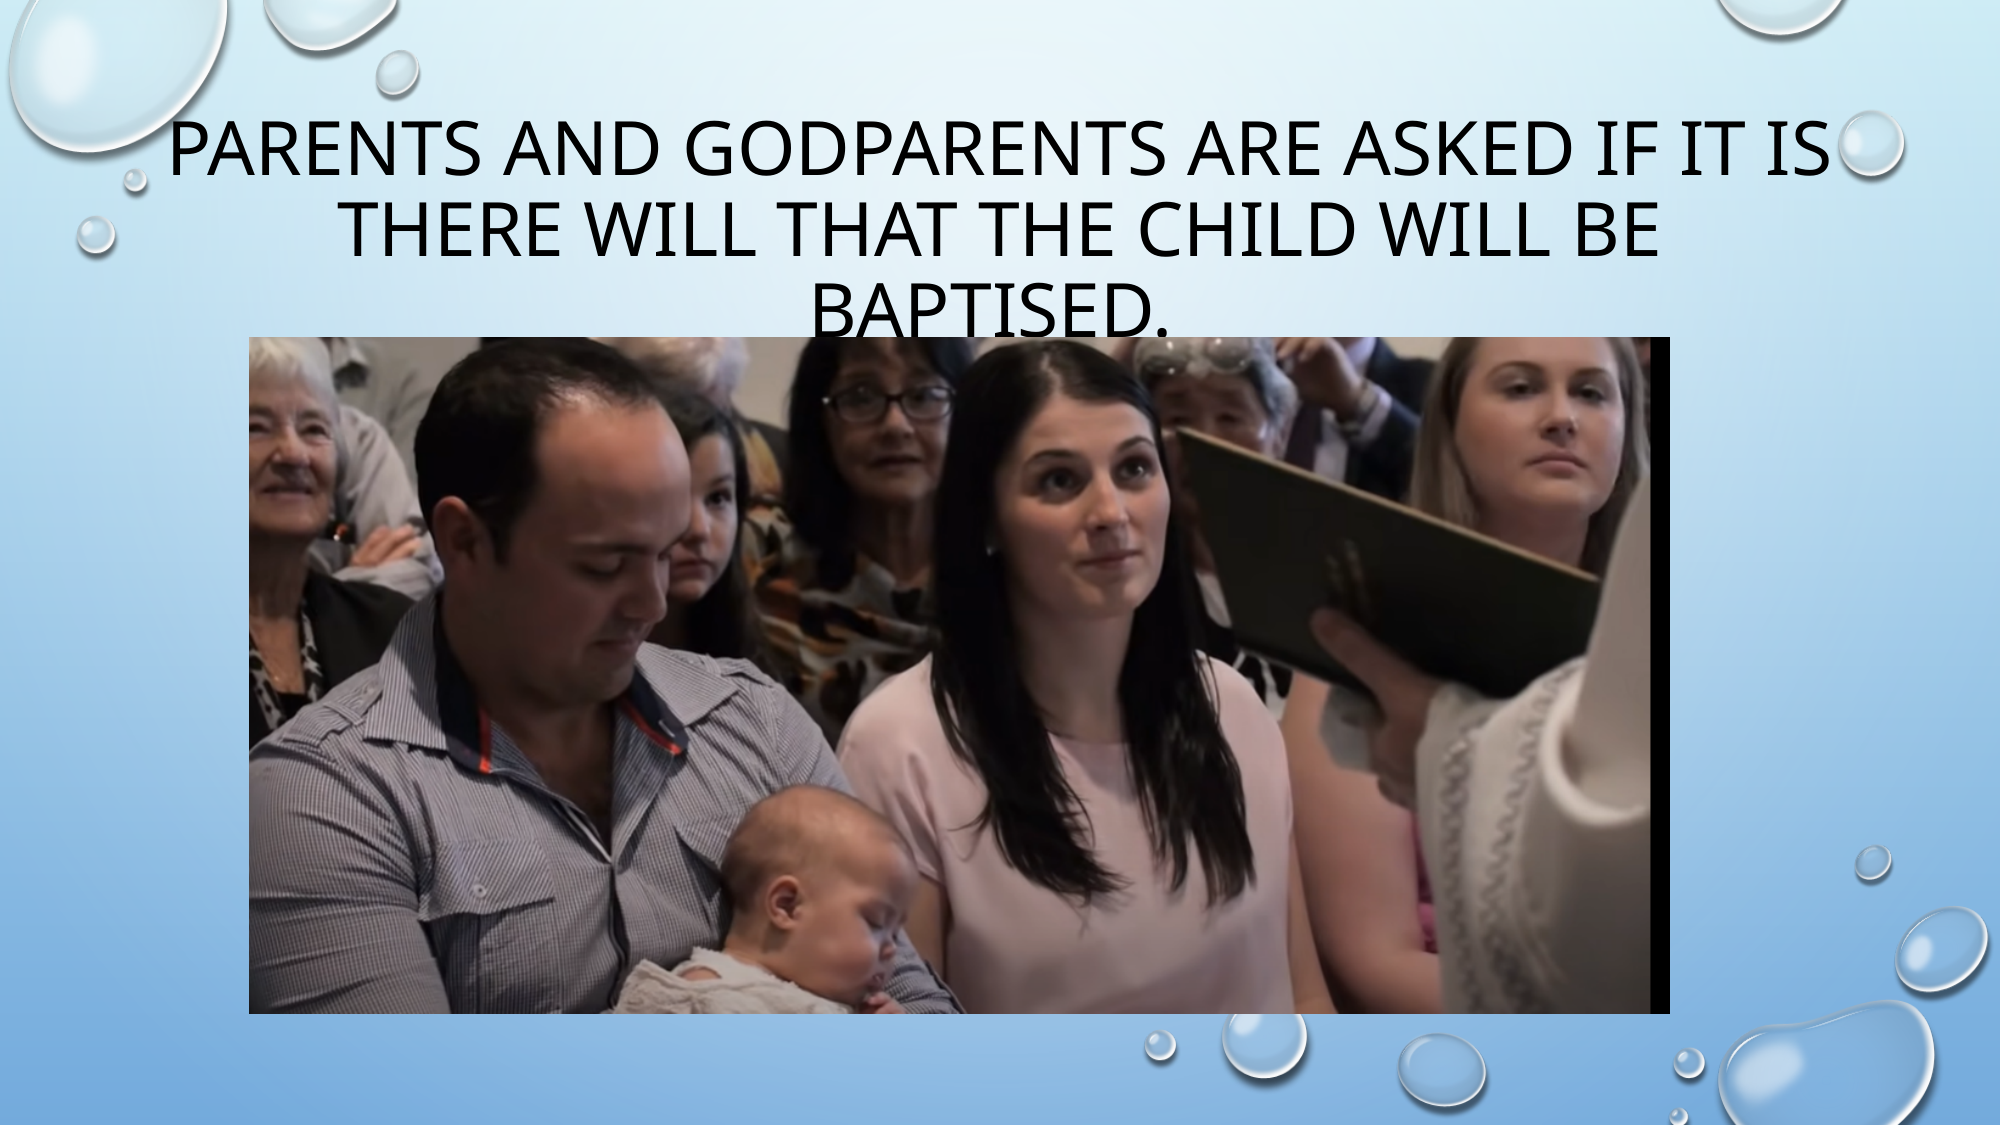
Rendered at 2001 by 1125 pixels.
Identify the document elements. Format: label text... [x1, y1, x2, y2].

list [249, 337, 1670, 1015]
picture [0, 0, 2000, 1125]
title Parents and Godparents are asked if it is there will that the child will be baptised. [149, 101, 1851, 364]
